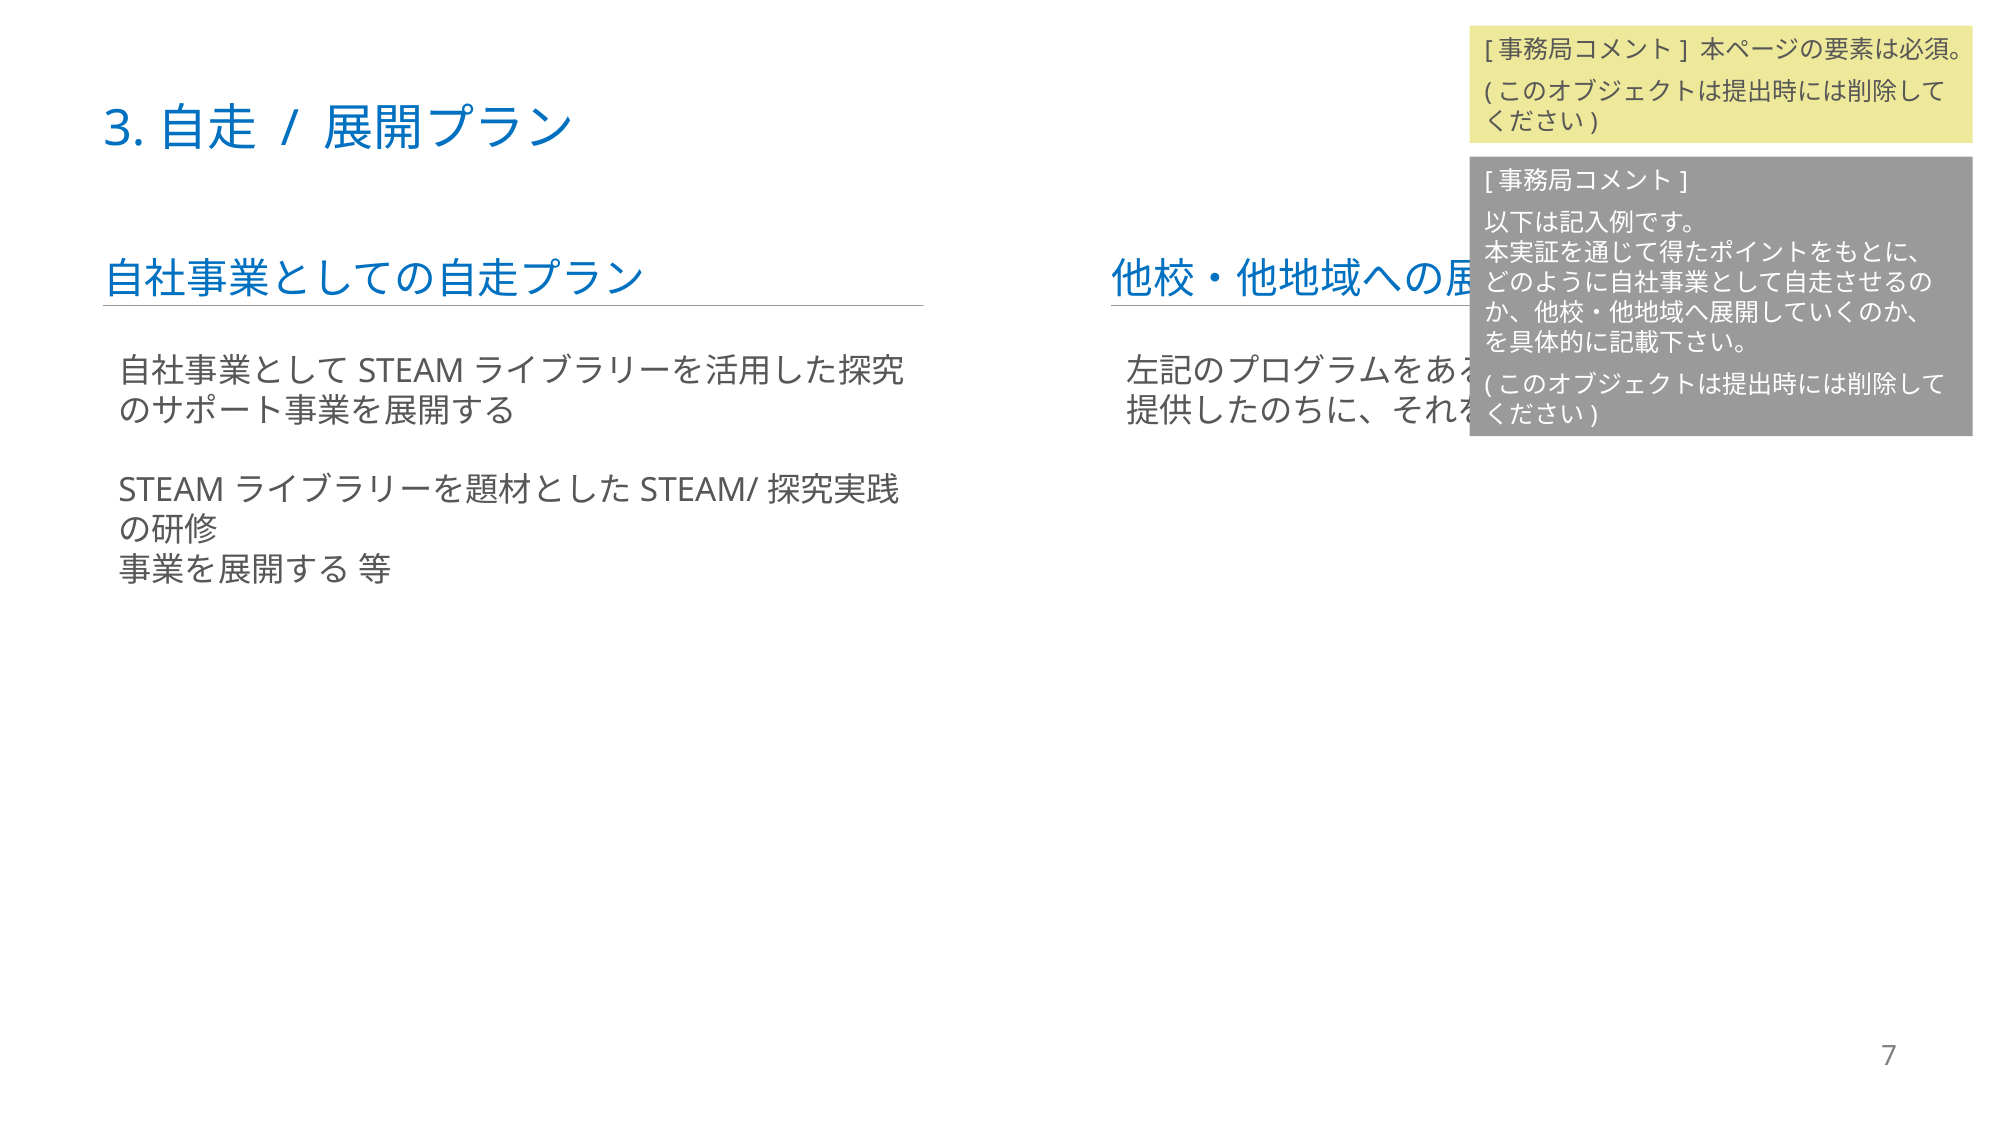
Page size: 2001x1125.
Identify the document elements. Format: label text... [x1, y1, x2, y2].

title 3.自走 / 展開プラン [103, 102, 1897, 291]
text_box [1111, 226, 1932, 306]
text_box [事務局コメント] 本ページの要素は必須。 (このオブジェクトは提出時には削除してください) [1469, 25, 1973, 144]
text_box [事務局コメント] 以下は記入例です。 本実証を通じて得たポイントをもとに、どのように自社事業として自走させるのか、他校・他地域へ展開していくのか、を具体的に記載下さい。 (このオブジェクトは提出時には削除してください) [1469, 156, 1973, 437]
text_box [103, 226, 924, 306]
text_box 左記のプログラムをある教育委員会と連携し域内に提供したのちに、それを他地域にも展開する 等 [1111, 340, 1932, 1030]
text_box 自社事業としてSTEAMライブラリーを活用した探究のサポート事業を展開する STEAMライブラリーを題材としたSTEAM/探究実践の研修 事業を展開する 等 [102, 340, 924, 1030]
